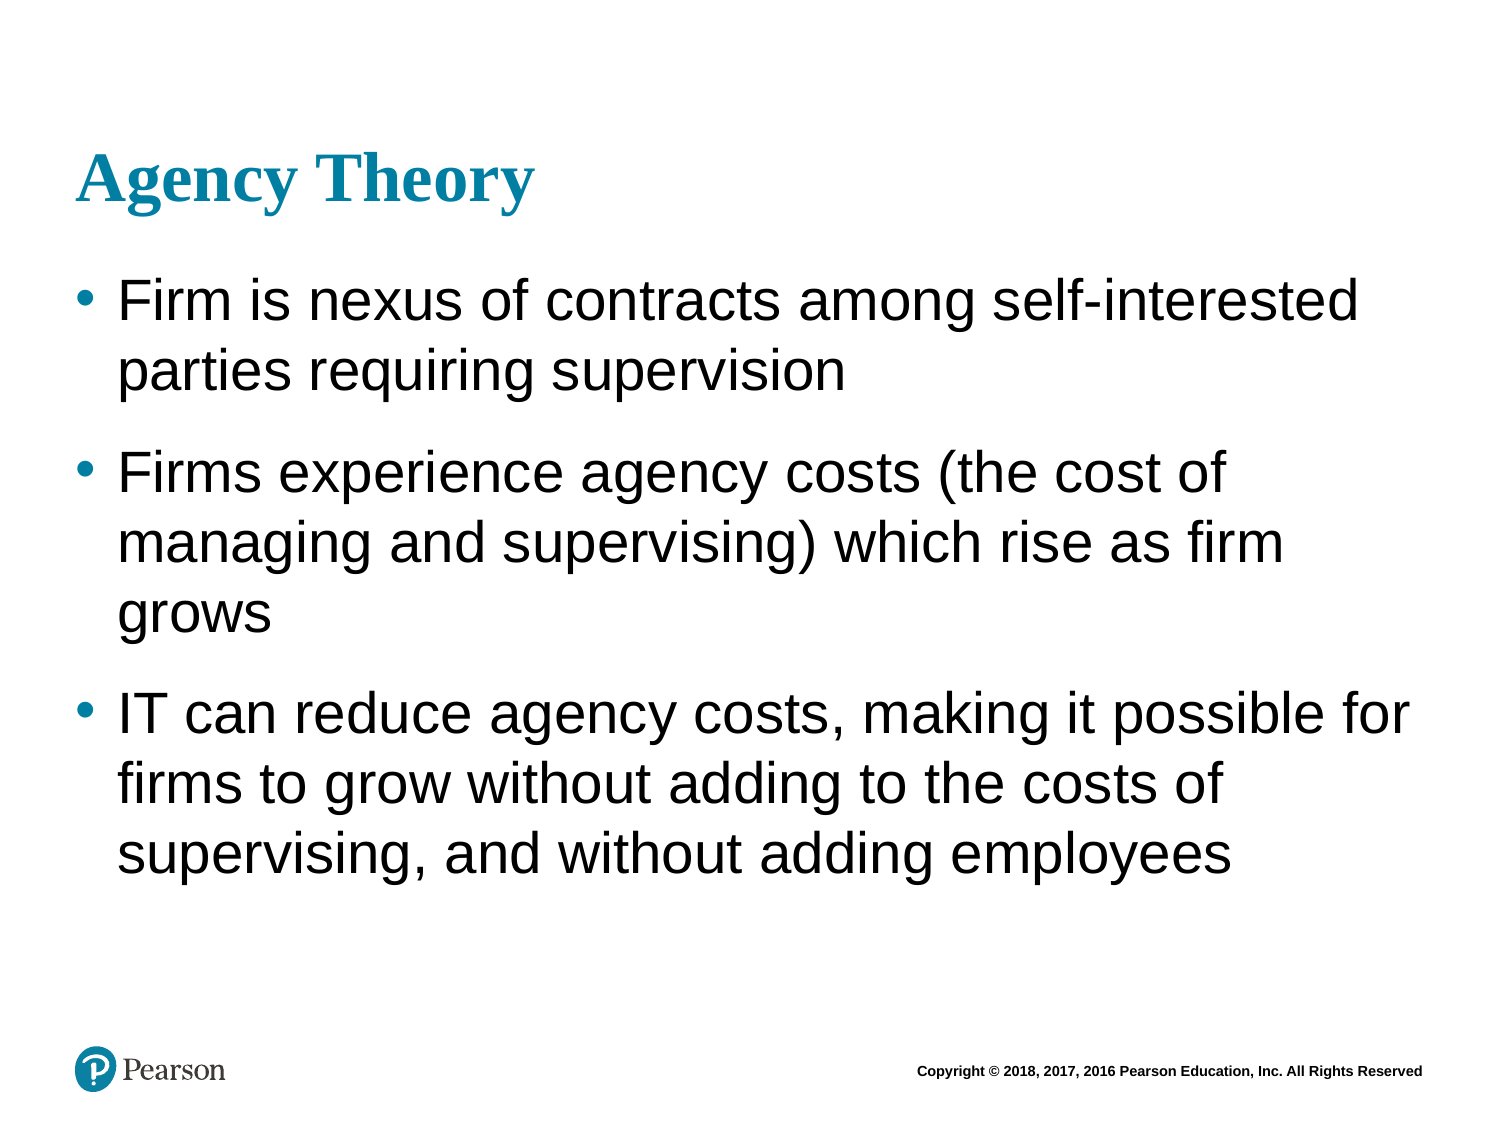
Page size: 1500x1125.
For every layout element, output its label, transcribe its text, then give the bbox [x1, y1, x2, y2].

title Agency Theory [75, 35, 1425, 216]
list Firm is nexus of contracts among self-interested parties requiring supervision Firms experience agency costs (the cost of managing and supervising) which rise as firm grows IT can reduce agency costs, making it possible for firms to grow without adding to the costs of supervising, and without adding employees [75, 262, 1425, 1005]
